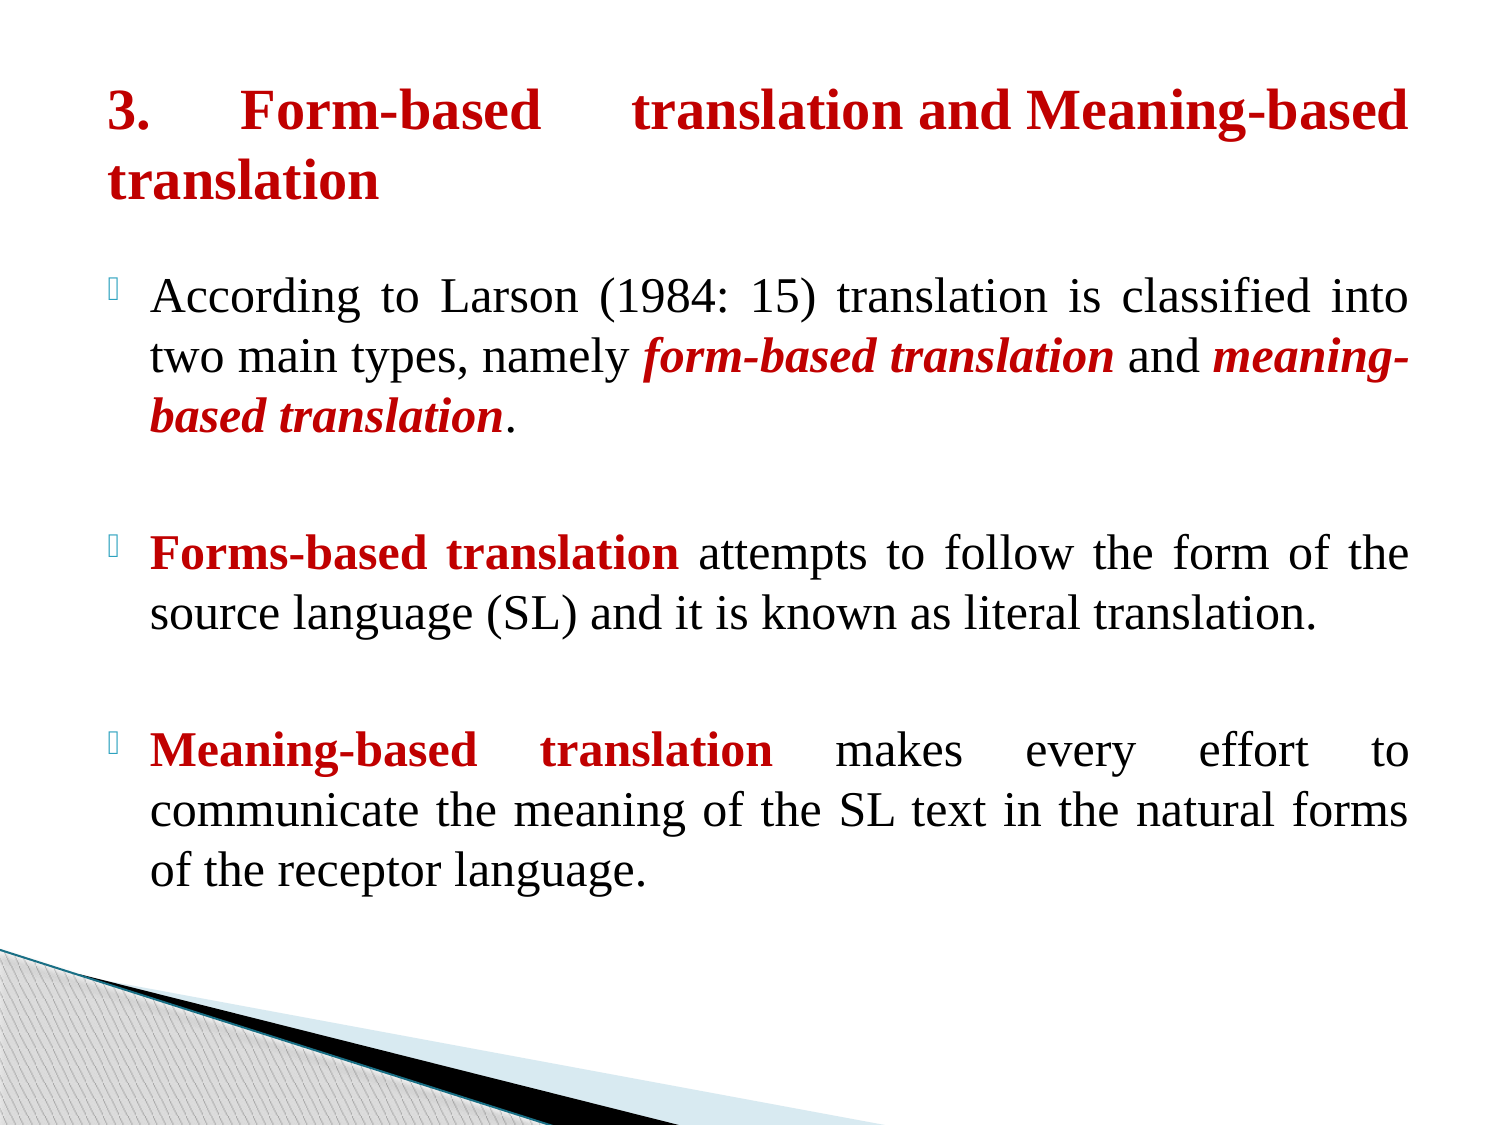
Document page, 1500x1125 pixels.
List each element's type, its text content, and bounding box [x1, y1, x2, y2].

list 3. Form-based translation and Meaning-based translation According to Larson (1984: 15) translation is classified into two main types, namely form-based translation and meaning-based translation. Forms-based translation attempts to follow the form of the source language (SL) and it is known as literal translation. Meaning-based translation makes every effort to communicate the meaning of the SL text in the natural forms of the receptor language. [75, 63, 1425, 950]
